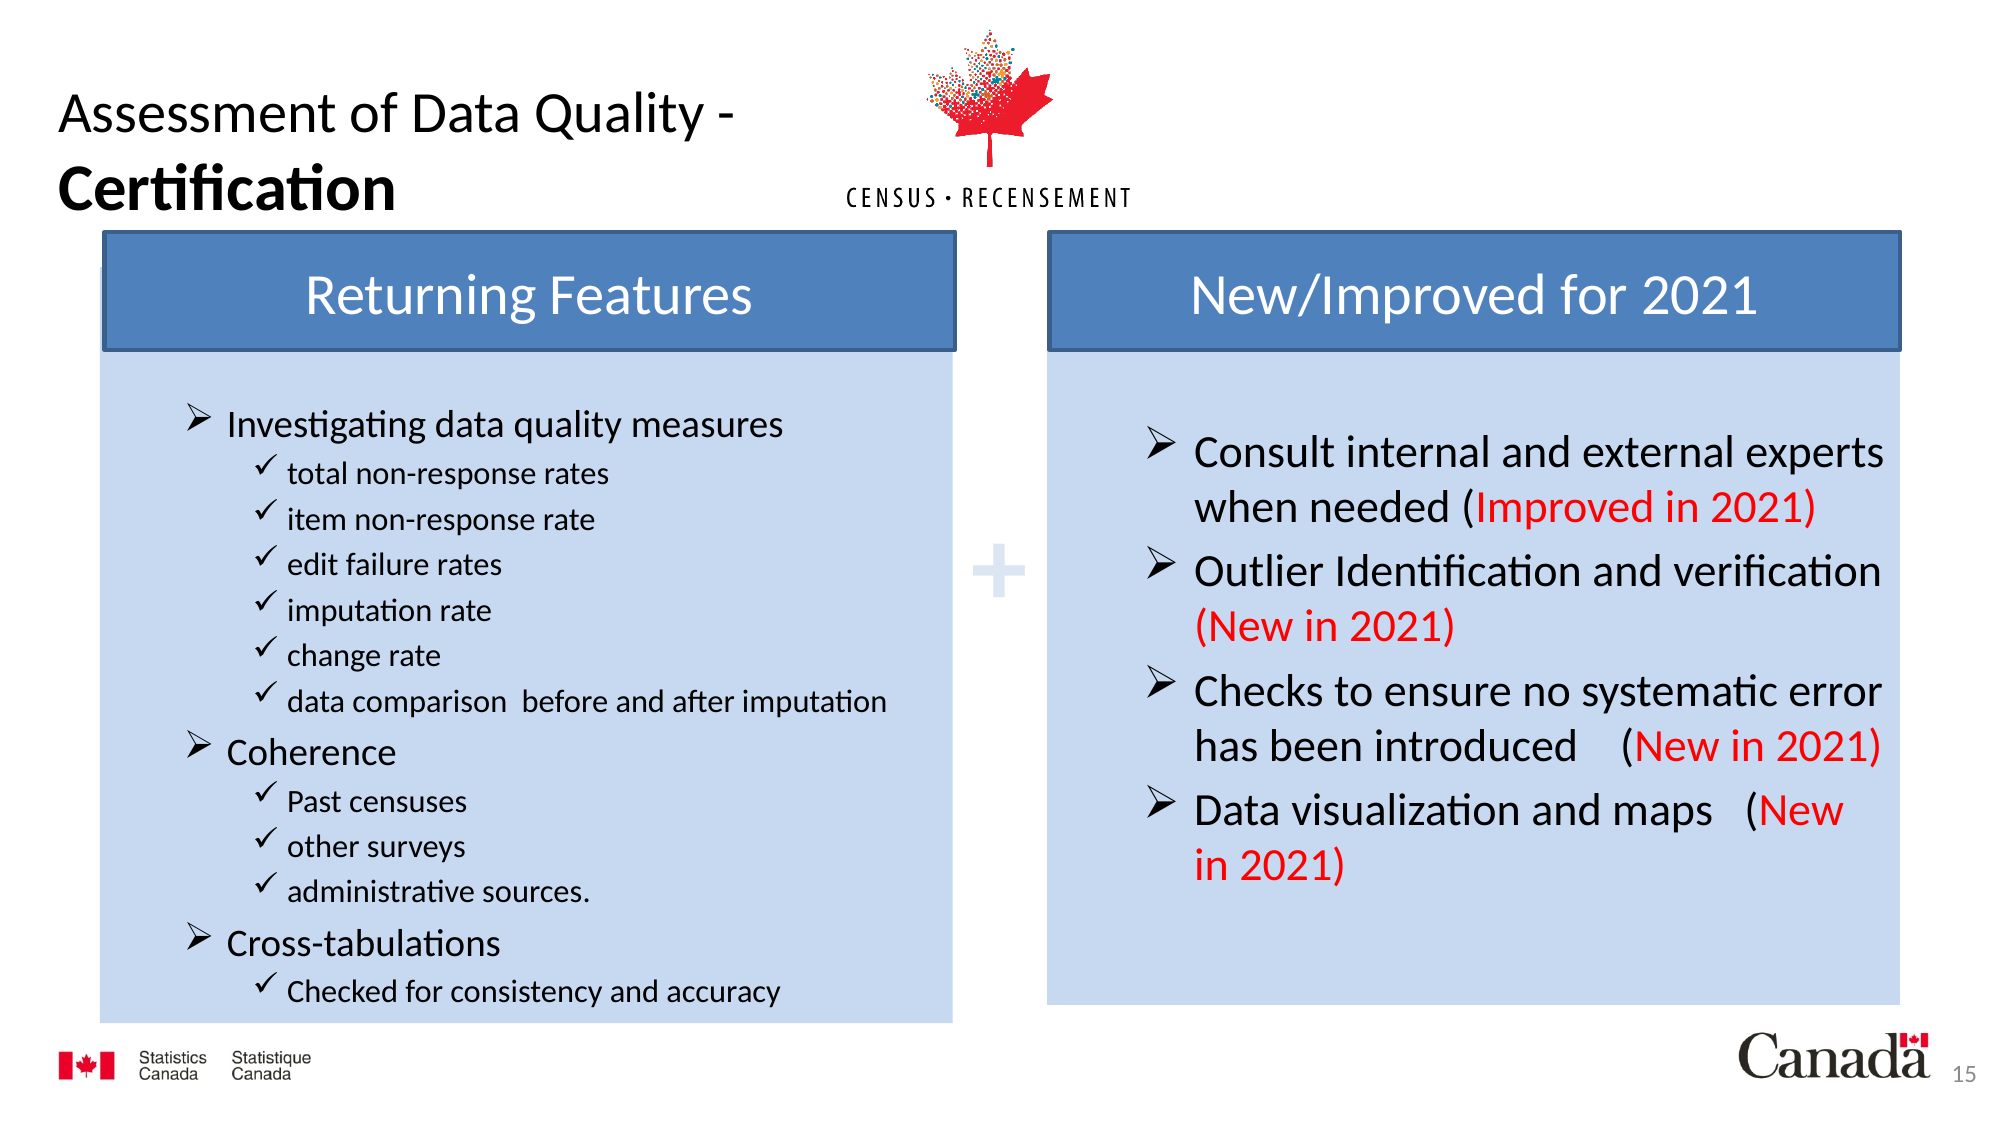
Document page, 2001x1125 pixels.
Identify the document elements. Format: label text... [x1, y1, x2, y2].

list Investigating data quality measures total non-response rates item non-response rate edit failure rates imputation rate change rate data comparison before and after imputation Coherence Past censuses other surveys administrative sources. Cross-tabulations Checked for consistency and accuracy [99, 267, 953, 1024]
text_box Returning Features [102, 230, 957, 352]
list Consult internal and external experts when needed (Improved in 2021) Outlier Identification and verification (New in 2021) Checks to ensure no systematic error has been introduced (New in 2021) Data visualization and maps (New in 2021) [1047, 352, 1900, 1005]
text_box + [956, 486, 1043, 637]
picture [1732, 1023, 1938, 1042]
text_box New/Improved for 2021 [1047, 230, 1902, 352]
picture [919, 22, 1058, 176]
slide_number 15 [1525, 1042, 1993, 1103]
title Assessment of Data Quality - Certification [43, 30, 894, 268]
picture [53, 1041, 317, 1089]
picture [894, 183, 1130, 214]
